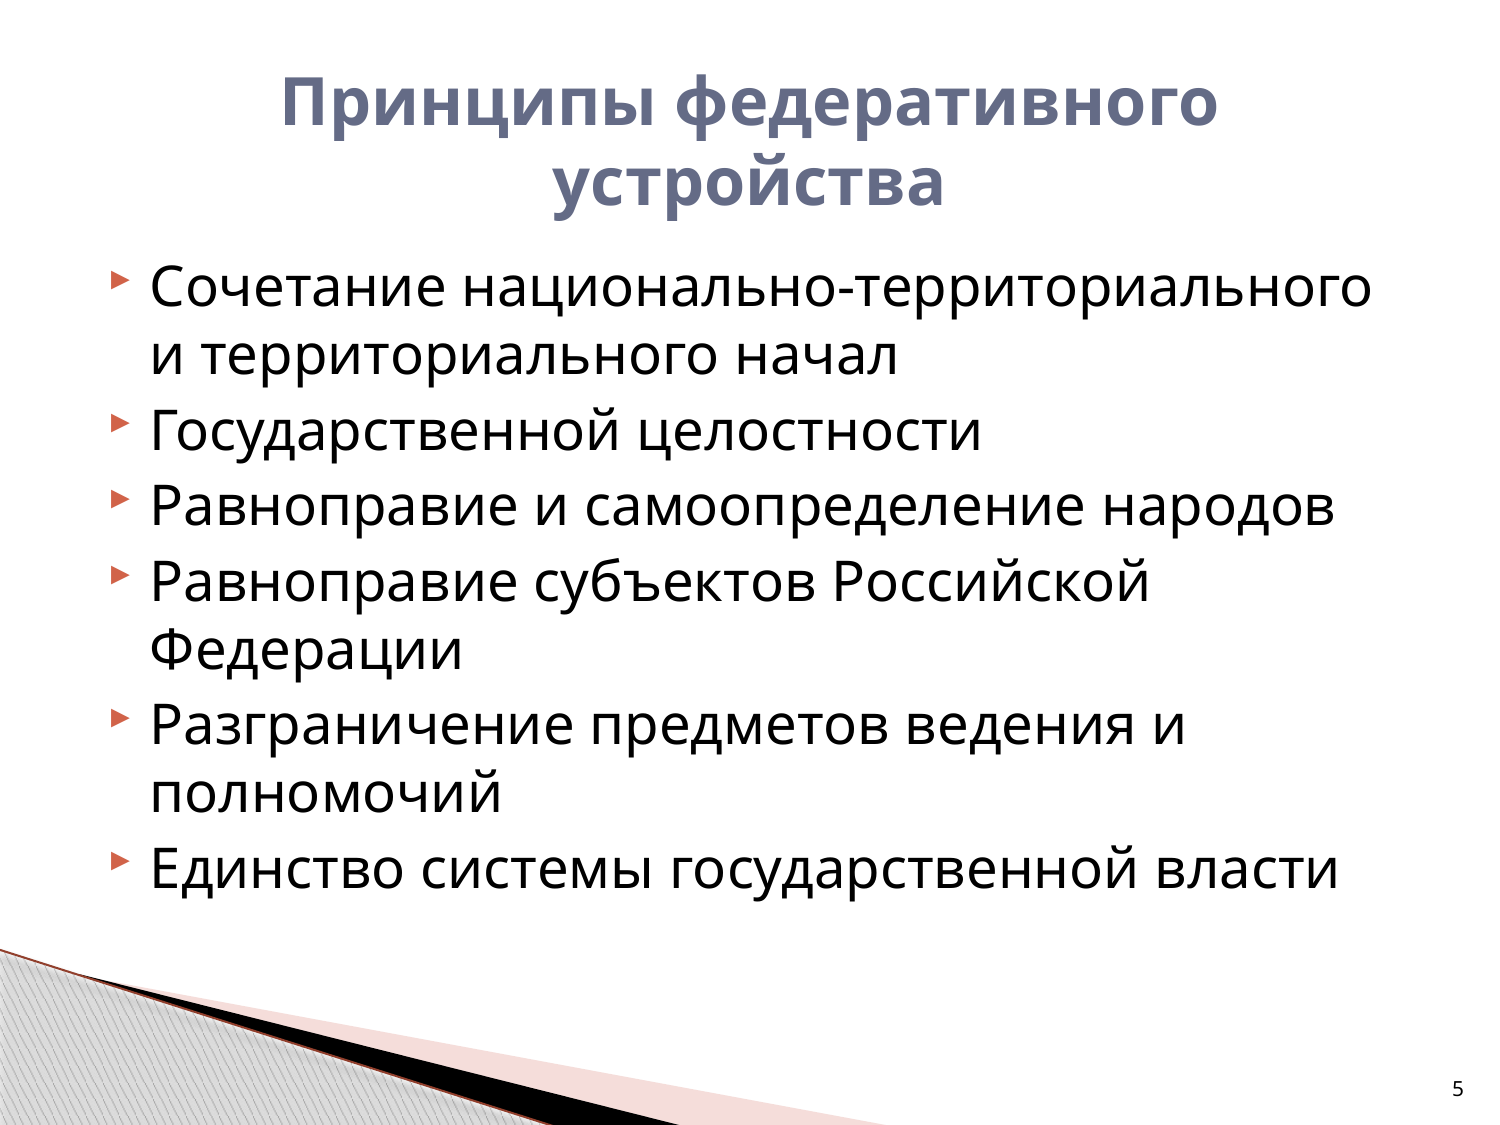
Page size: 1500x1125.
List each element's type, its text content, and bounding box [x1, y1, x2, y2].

slide_number 5 [1418, 1051, 1479, 1112]
list Сочетание национально-территориального и территориального начал Государственной целостности Равноправие и самоопределение народов Равноправие субъектов Российской Федерации Разграничение предметов ведения и полномочий Единство системы государственной власти [74, 242, 1426, 986]
title Принципы федеративного устройства [75, 45, 1425, 233]
